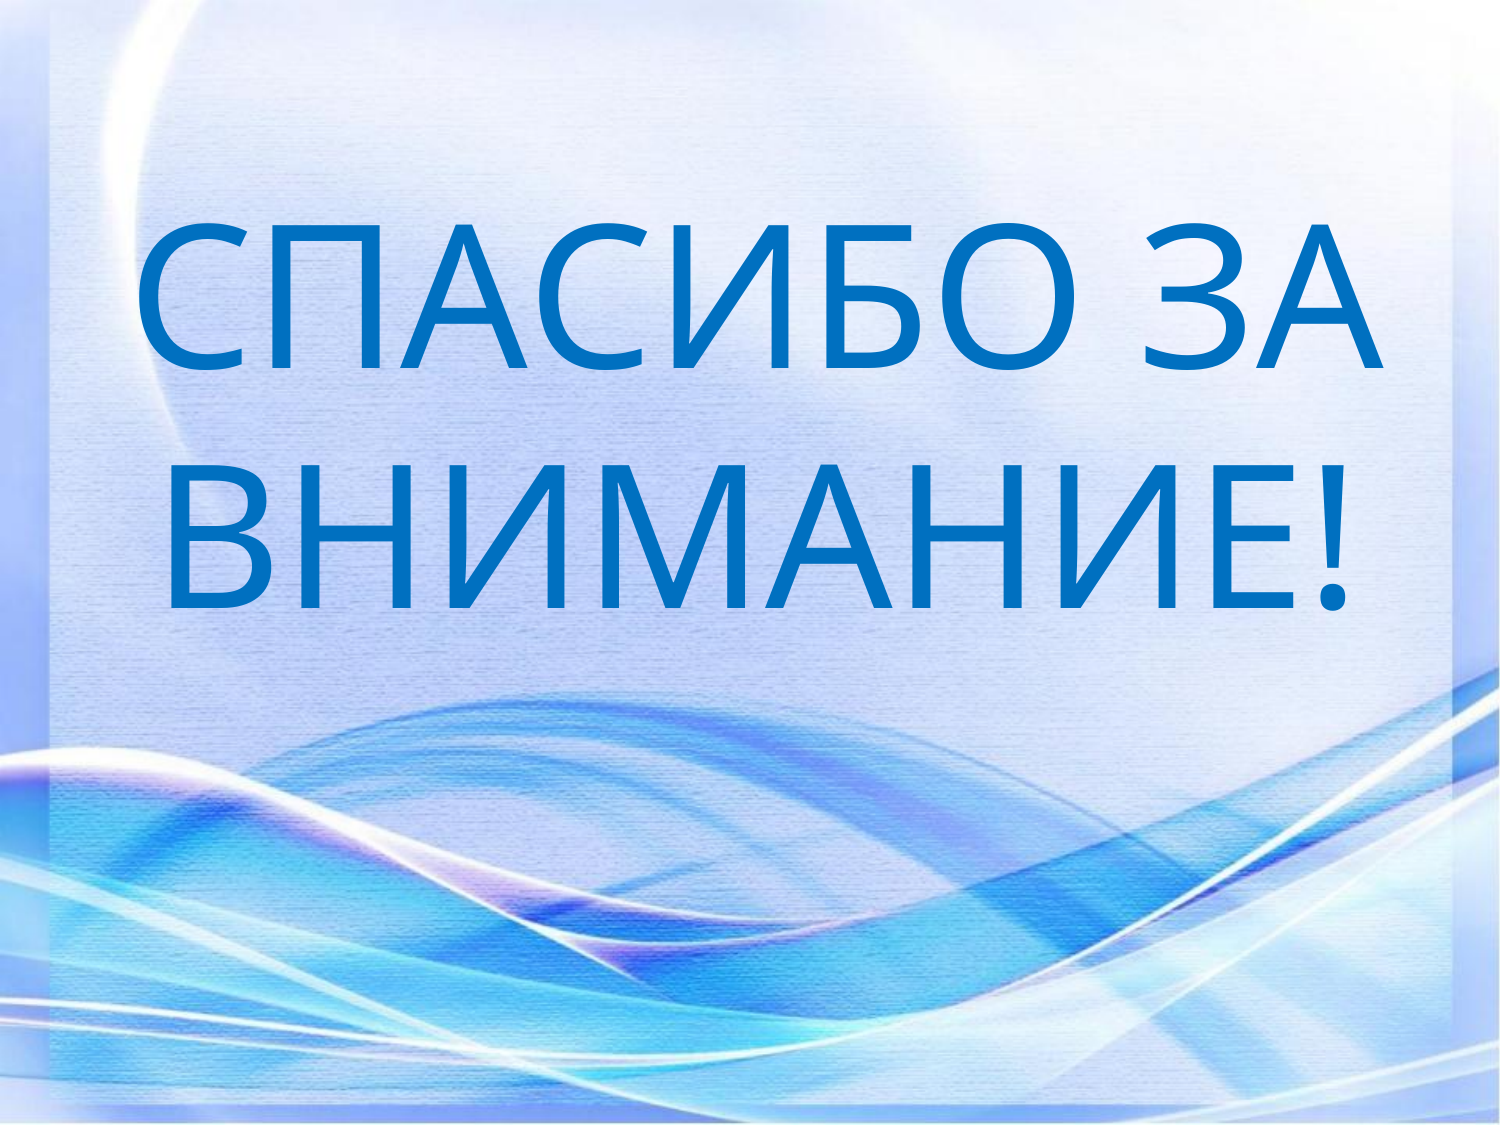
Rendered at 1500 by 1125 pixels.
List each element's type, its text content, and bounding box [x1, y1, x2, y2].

text_box СПАСИБО ЗА ВНИМАНИЕ! [53, 160, 1459, 656]
picture [0, 0, 1500, 1125]
